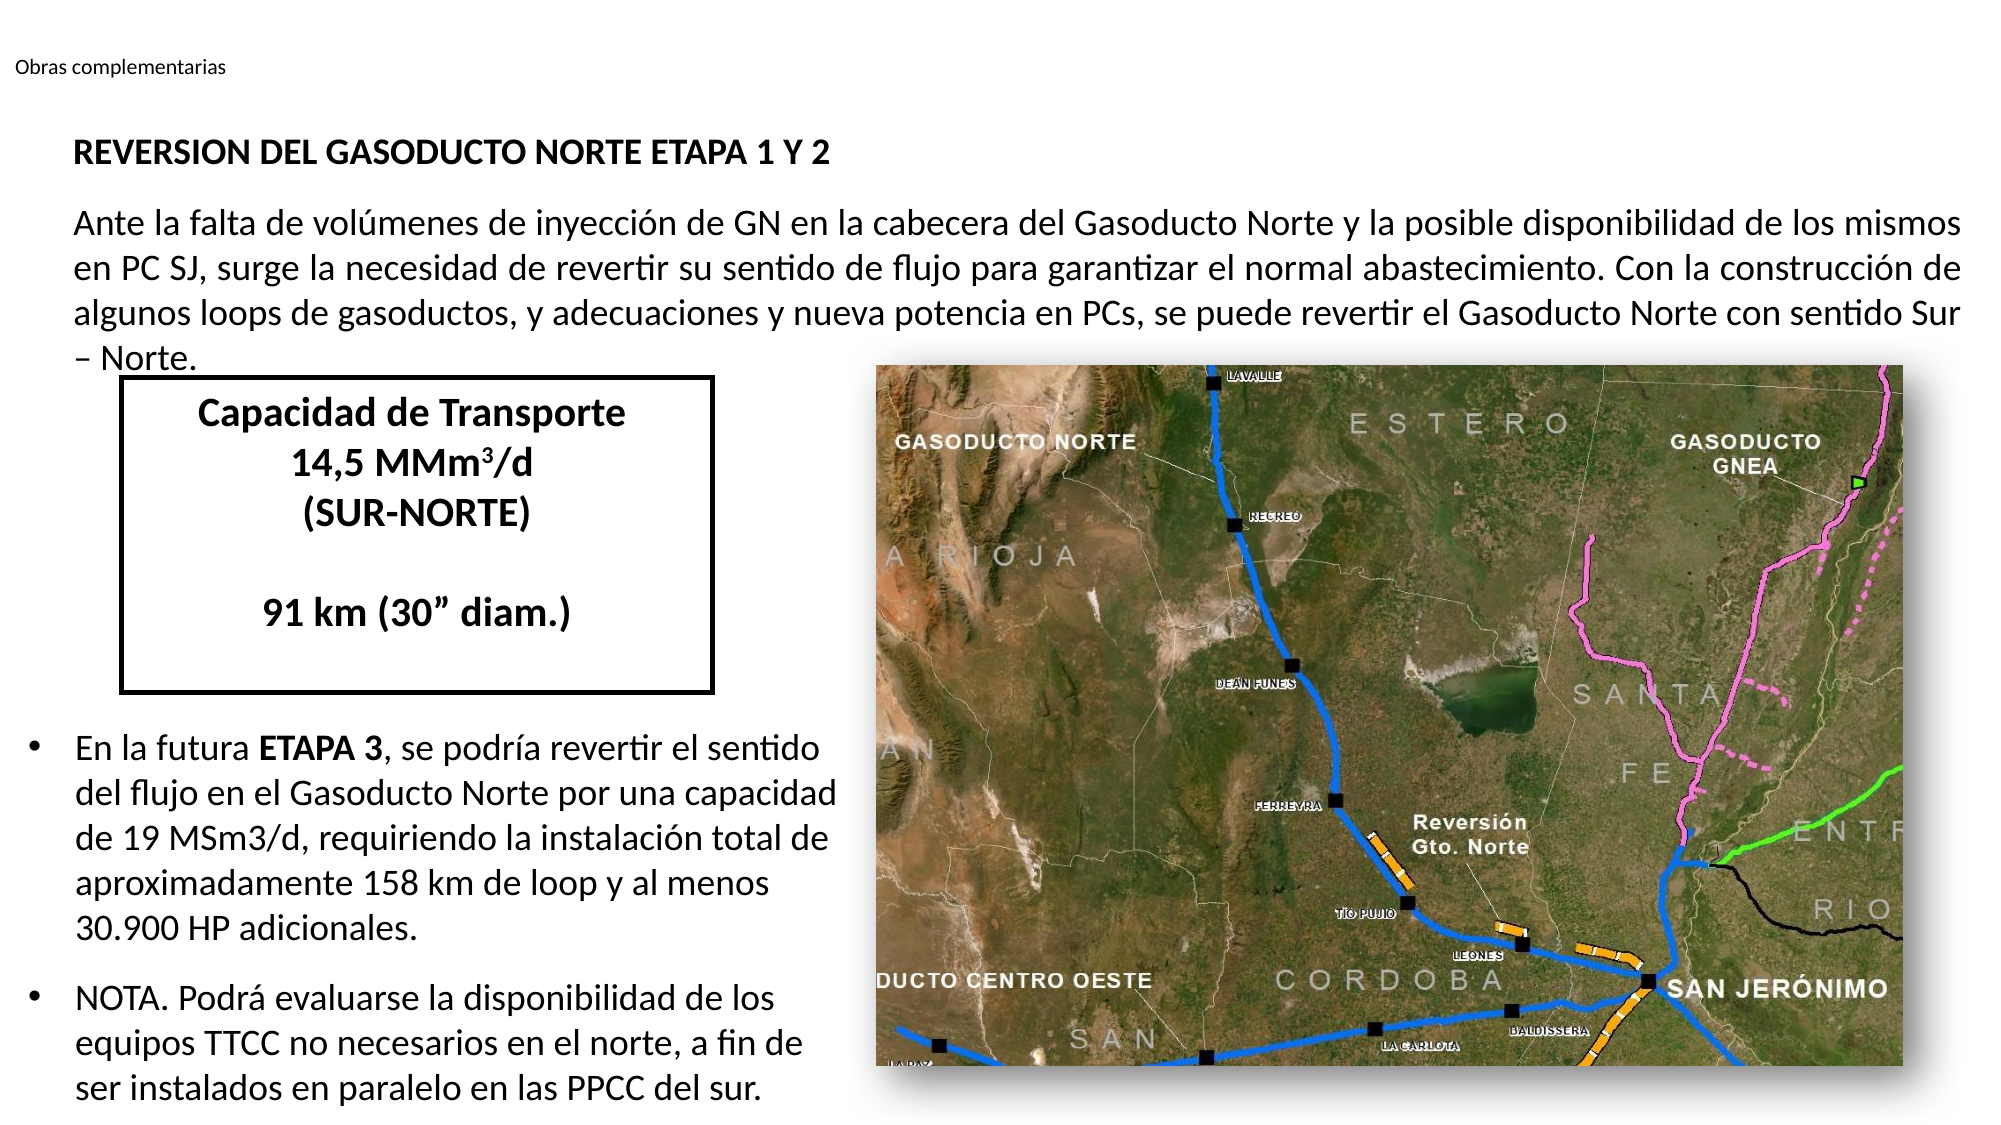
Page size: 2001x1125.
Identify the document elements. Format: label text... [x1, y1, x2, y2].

text_box Ante la falta de volúmenes de inyección de GN en la cabecera del Gasoducto Norte y la posible disponibilidad de los mismos en PC SJ, surge la necesidad de revertir su sentido de flujo para garantizar el normal abastecimiento. Con la construcción de algunos loops de gasoductos, y adecuaciones y nueva potencia en PCs, se puede revertir el Gasoducto Norte con sentido Sur – Norte. [58, 190, 1979, 431]
text_box Capacidad de Transporte 14,5 MMm3/d (SUR-NORTE) 91 km (30” diam.) [121, 376, 713, 693]
text_box REVERSION DEL GASODUCTO NORTE ETAPA 1 Y 2 [57, 107, 1045, 191]
picture [876, 365, 1904, 1066]
title Obras complementarias [0, 48, 1725, 87]
text_box En la futura ETAPA 3, se podría revertir el sentido del flujo en el Gasoducto Norte por una capacidad de 19 MSm3/d, requiriendo la instalación total de aproximadamente 158 km de loop y al menos 30.900 HP adicionales. NOTA. Podrá evaluarse la disponibilidad de los equipos TTCC no necesarios en el norte, a fin de ser instalados en paralelo en las PPCC del sur. [13, 715, 858, 1116]
